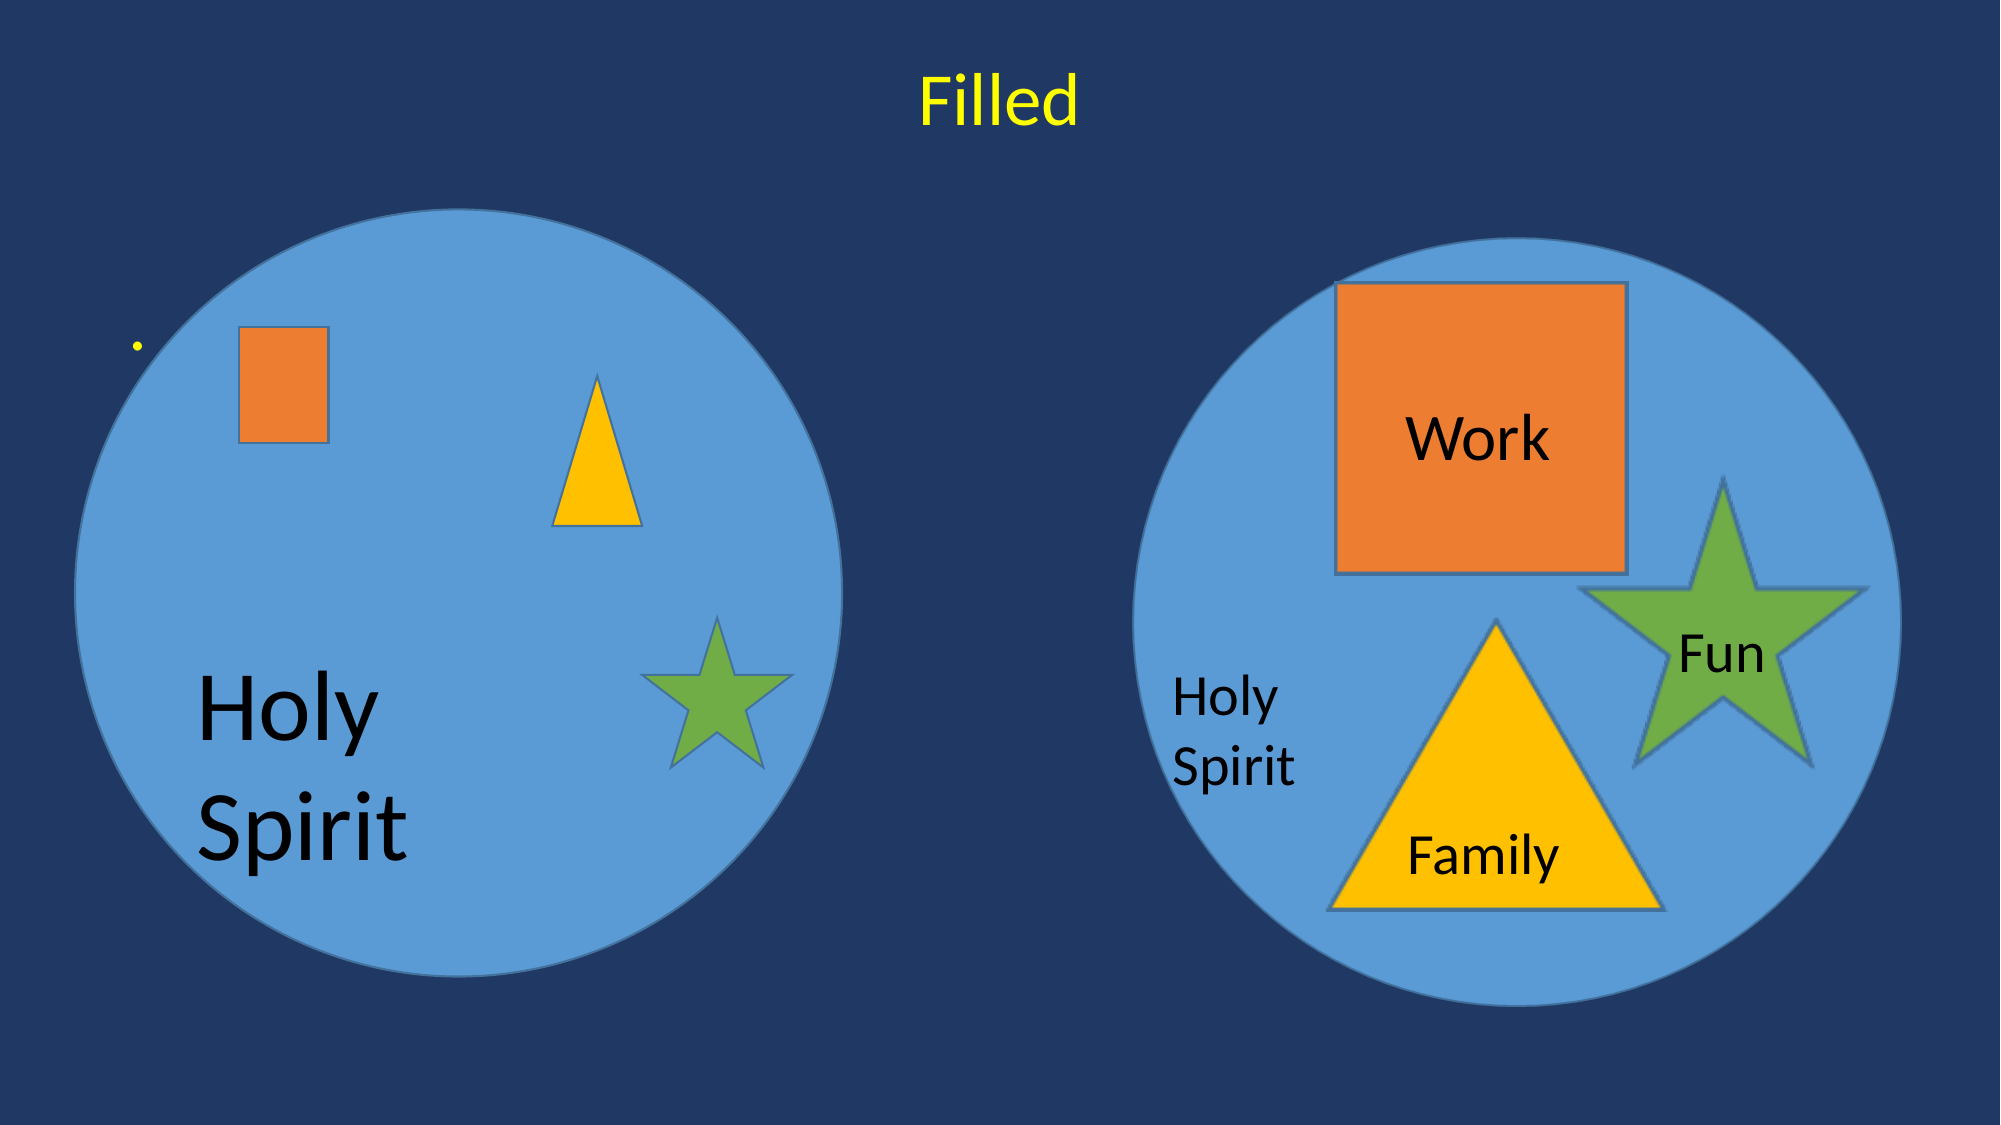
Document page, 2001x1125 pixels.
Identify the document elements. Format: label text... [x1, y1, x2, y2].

text_box Holy Spirit [181, 632, 433, 888]
text_box [639, 614, 796, 771]
text_box [238, 326, 330, 444]
text_box Filled . [114, 42, 1886, 373]
text_box [73, 208, 844, 978]
text_box [550, 372, 644, 528]
picture [1132, 237, 1902, 1007]
